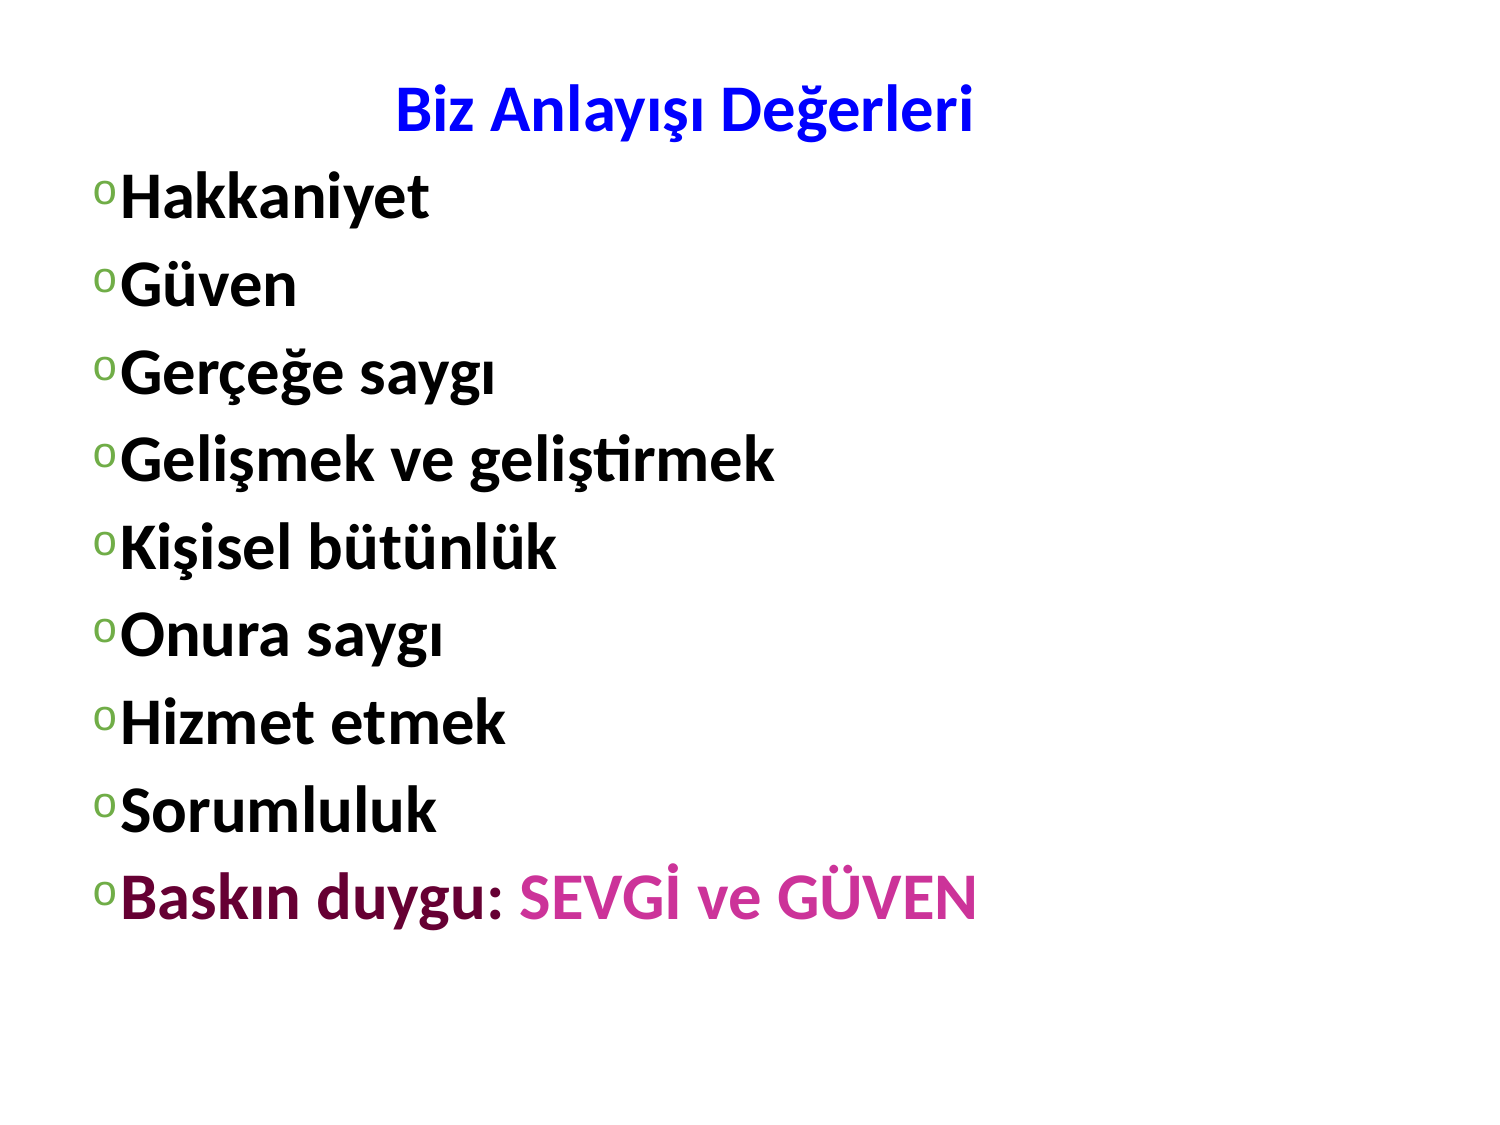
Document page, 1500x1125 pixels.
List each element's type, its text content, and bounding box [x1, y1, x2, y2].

list Biz Anlayışı Değerleri Hakkaniyet Güven Gerçeğe saygı Gelişmek ve geliştirmek Kişisel bütünlük Onura saygı Hizmet etmek Sorumluluk Baskın duygu: SEVGİ ve GÜVEN [76, 66, 1294, 1047]
